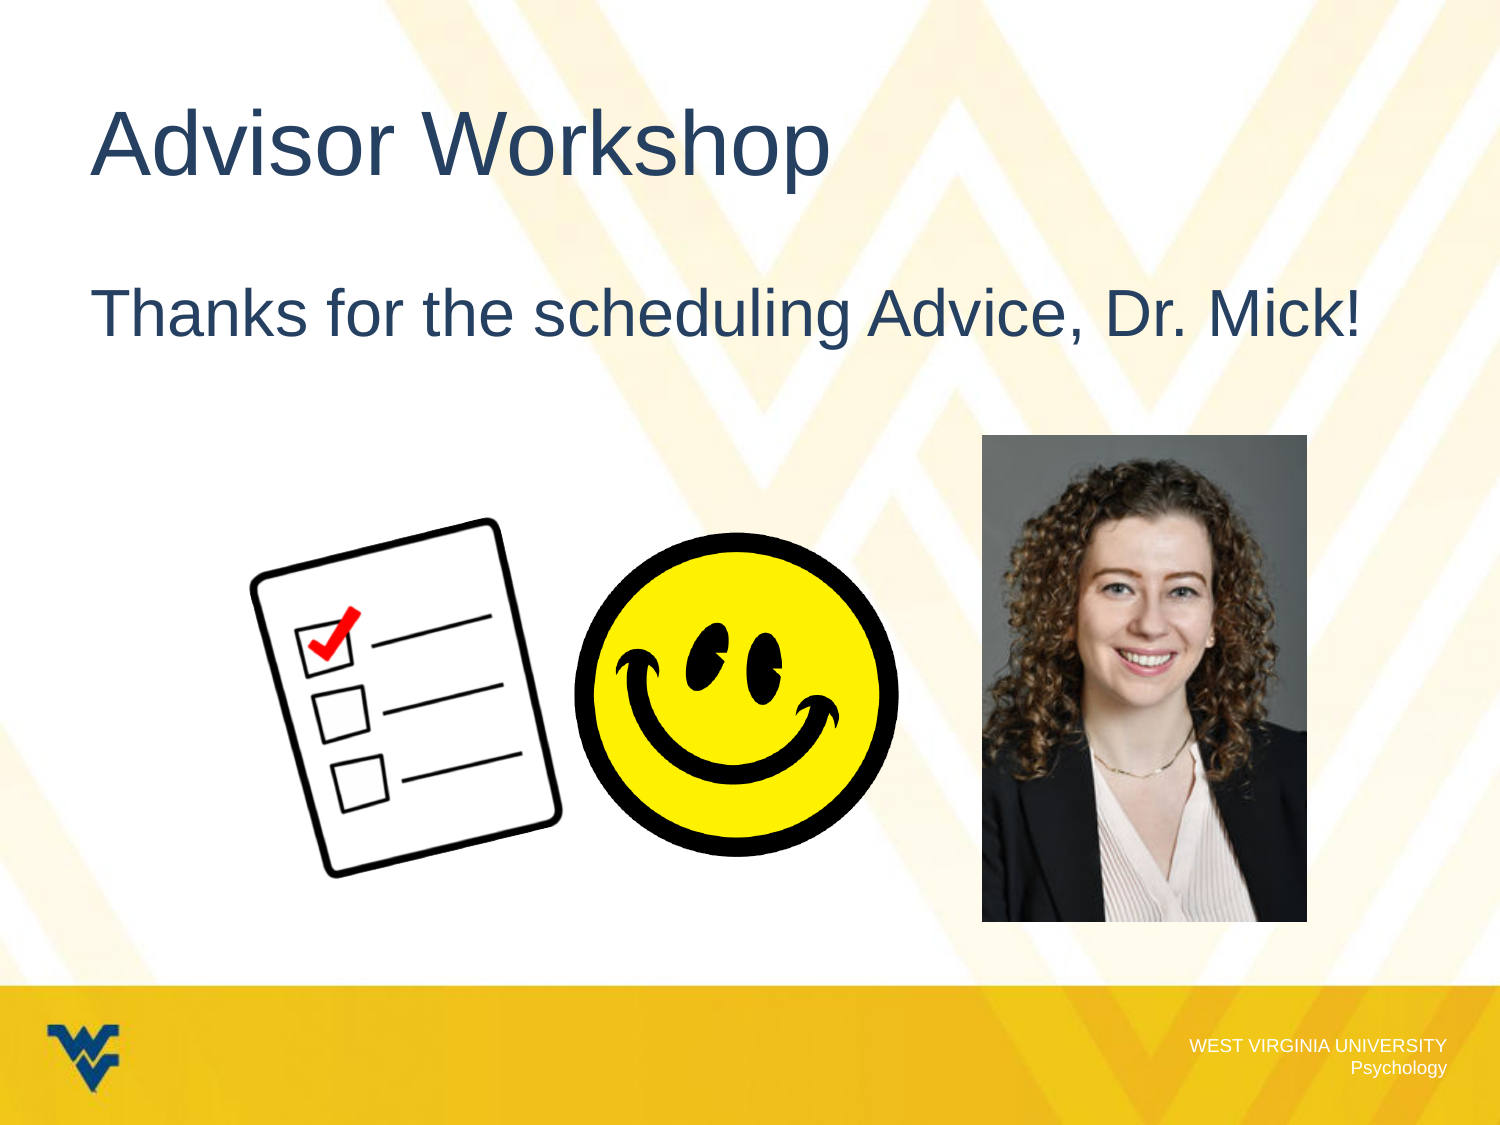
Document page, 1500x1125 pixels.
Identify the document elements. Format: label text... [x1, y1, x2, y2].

picture [0, 0, 1500, 1125]
title Advisor Workshop [75, 45, 1425, 233]
list Thanks for the scheduling Advice, Dr. Mick! [75, 262, 1425, 380]
